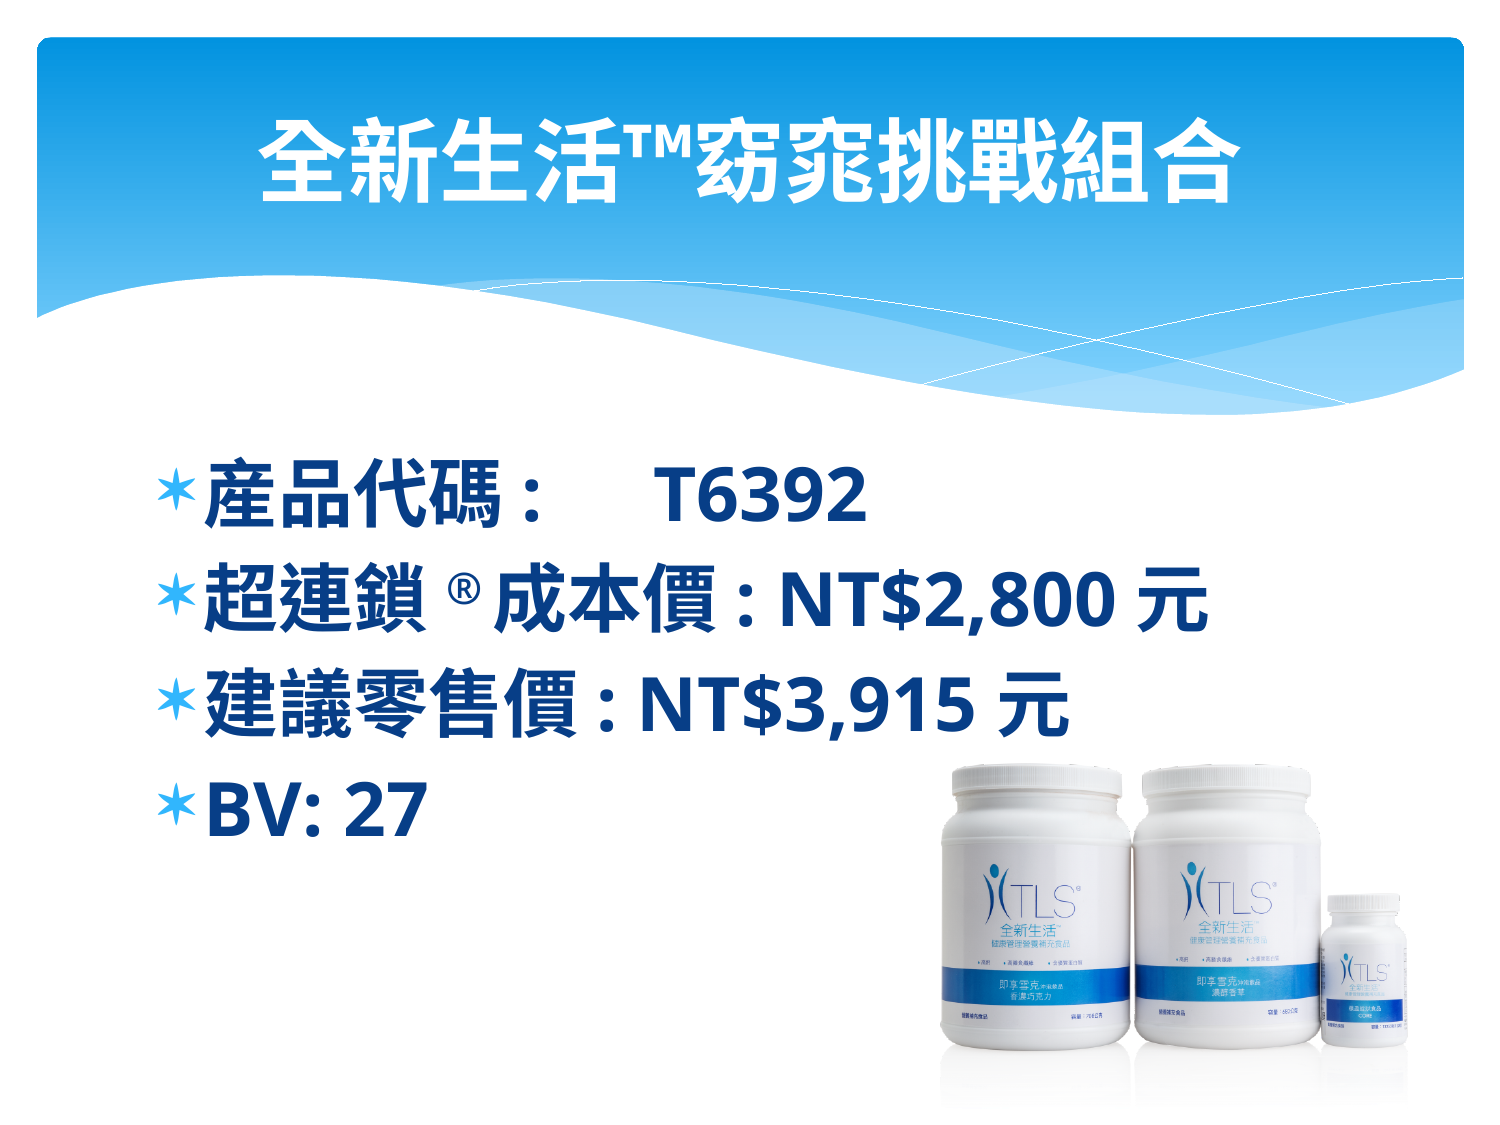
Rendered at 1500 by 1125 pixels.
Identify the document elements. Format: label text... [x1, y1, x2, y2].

title 全新生活™窈窕挑戰組合 [75, 55, 1425, 261]
list 産品代碼: T6392 超連鎖®成本價: NT$2,800元 建議零售價: NT$3,915元 BV: 27 [143, 438, 1359, 1005]
picture [912, 624, 1438, 1125]
